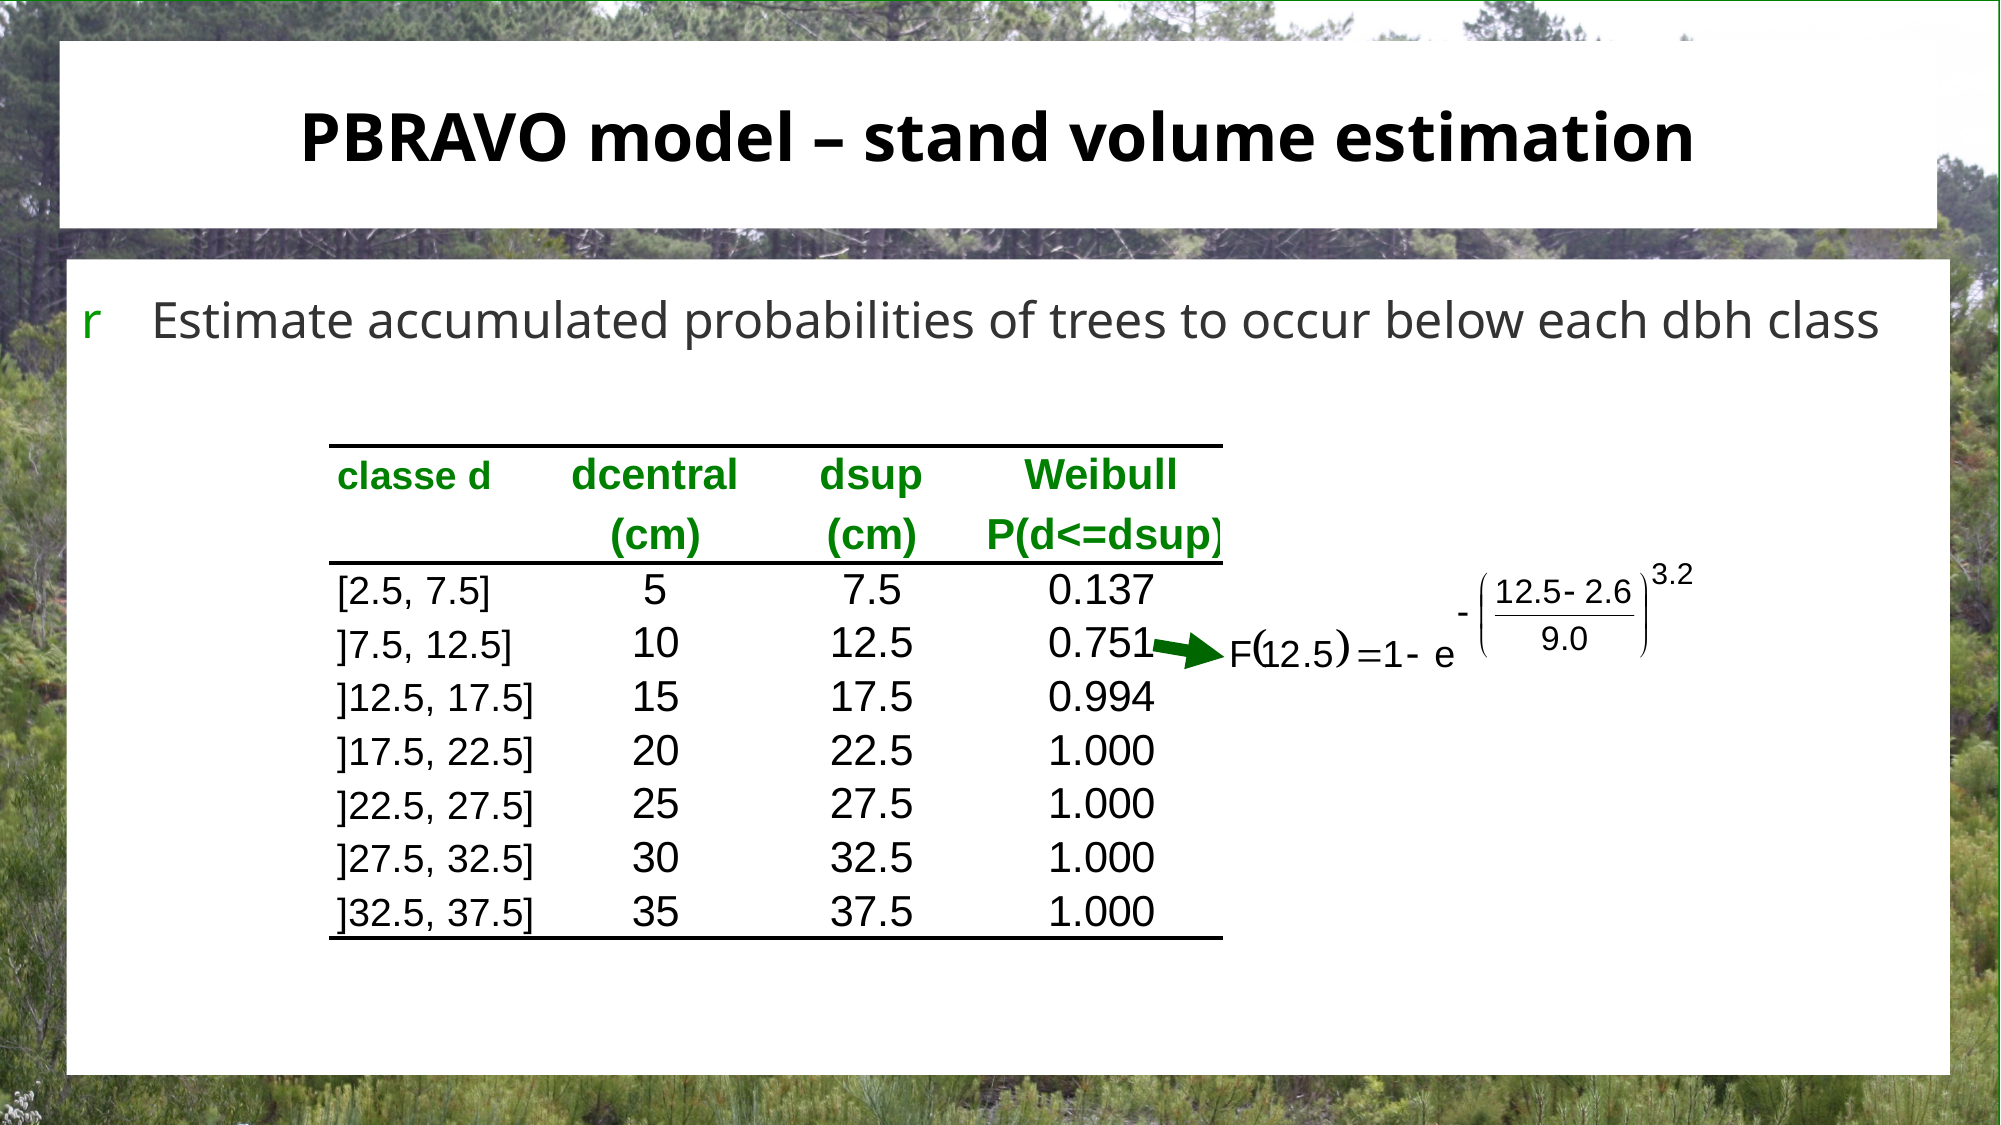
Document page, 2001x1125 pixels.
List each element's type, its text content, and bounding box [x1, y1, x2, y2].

list Estimate accumulated probabilities of trees to occur below each dbh class [66, 259, 1950, 1075]
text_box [1229, 550, 1704, 687]
title PBRAVO model – stand volume estimation [59, 41, 1938, 229]
picture [0, 1, 1999, 1125]
